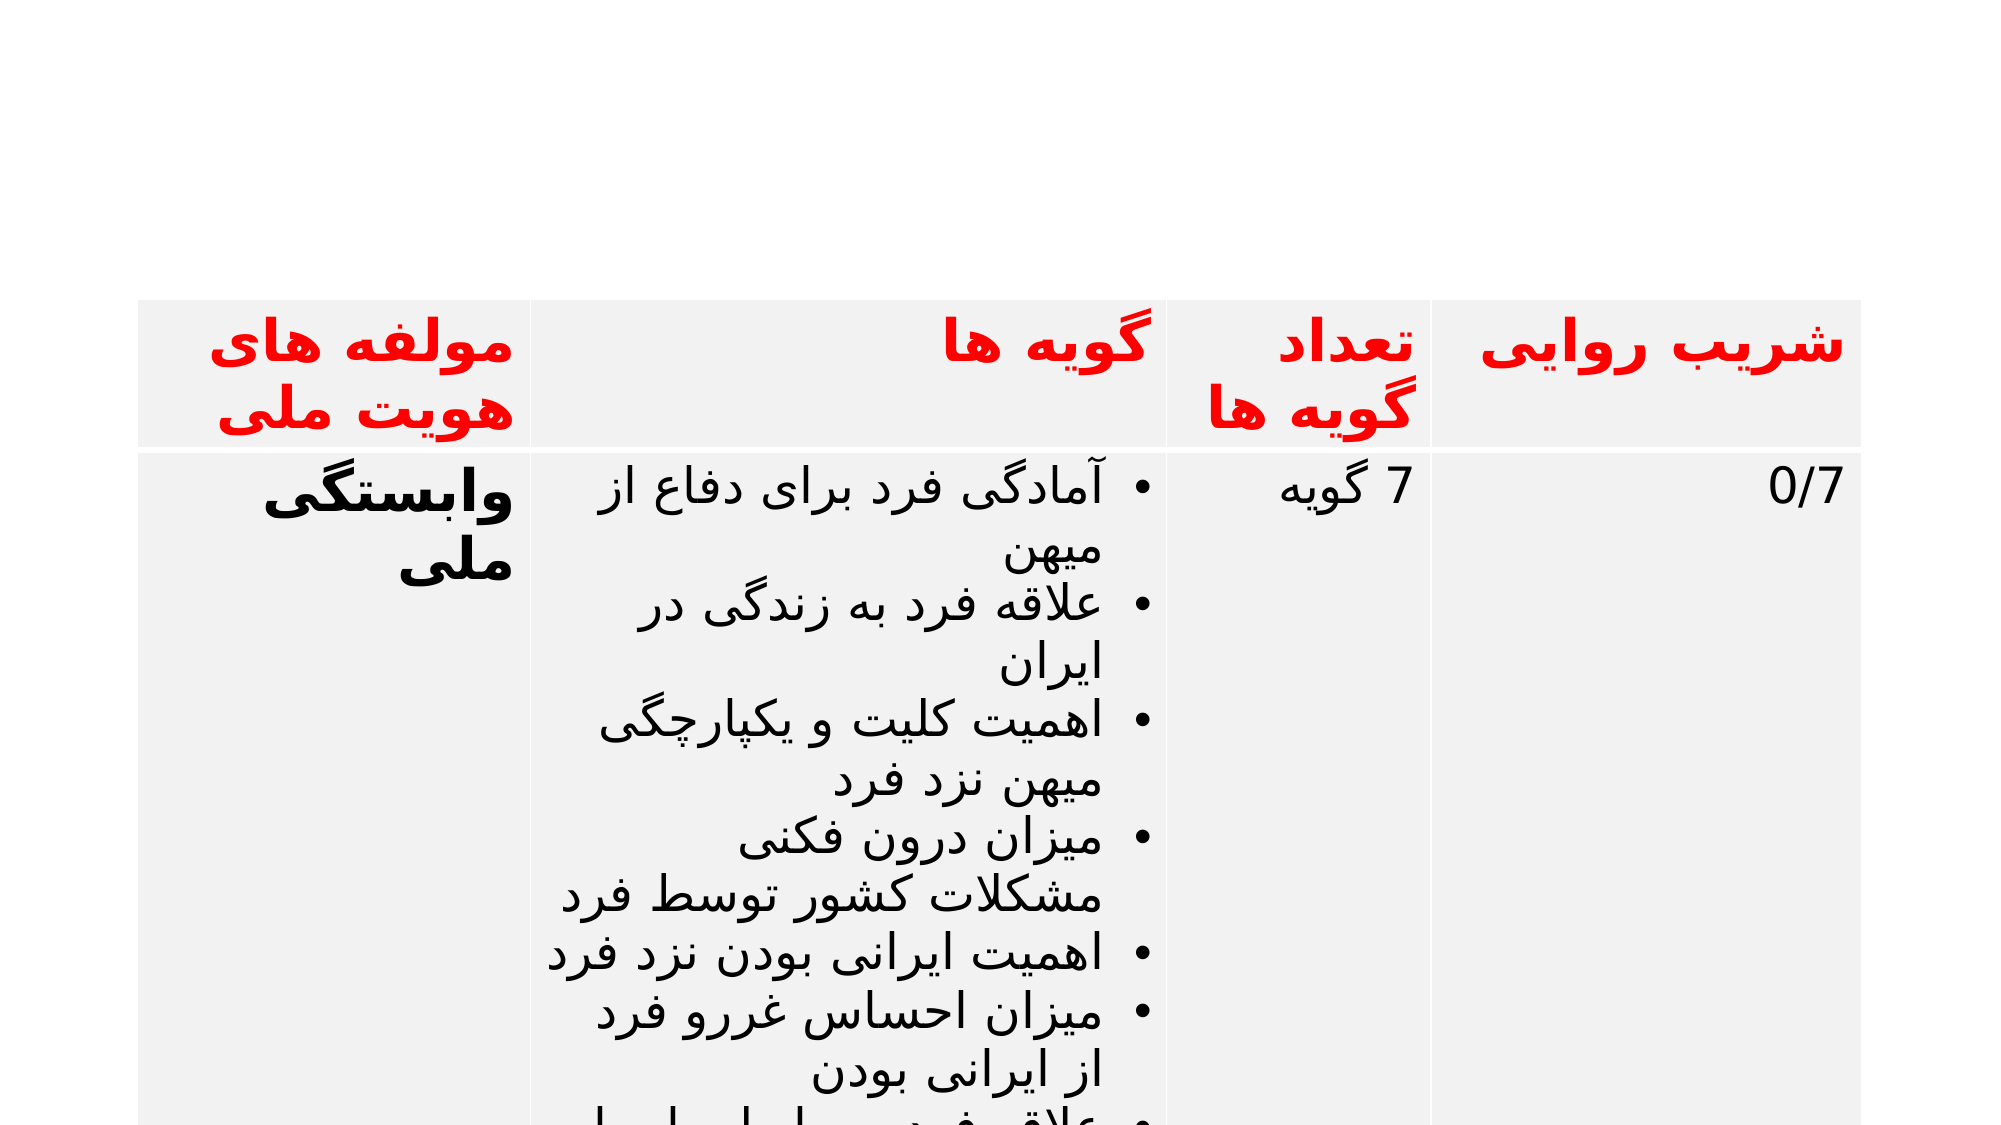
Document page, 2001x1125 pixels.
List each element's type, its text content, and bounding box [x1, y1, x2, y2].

table_cell آمادگی فرد برای دفاع از میهن علاقه فرد به زندگی در ایران اهمیت کلیت و یکپارچگی میهن نزد فرد میزان درون فکنی مشکلات کشور توسط فرد اهمیت ایرانی بودن نزد فرد میزان احساس غررو فرد از ایرانی بودن علاقه فرد به رابطه با سایر ایرانیان [531, 453, 1166, 1125]
table_header مولفه های هویت ملی [138, 300, 530, 447]
table_header گویه ها [531, 300, 1166, 447]
table_cell 0/7 [1432, 453, 1861, 1125]
table_header تعداد گویه ها [1167, 300, 1430, 447]
table_cell وابستگی ملی [138, 453, 530, 1125]
table_header شریب روایی [1432, 300, 1861, 447]
table_cell 7 گویه [1167, 453, 1430, 1125]
